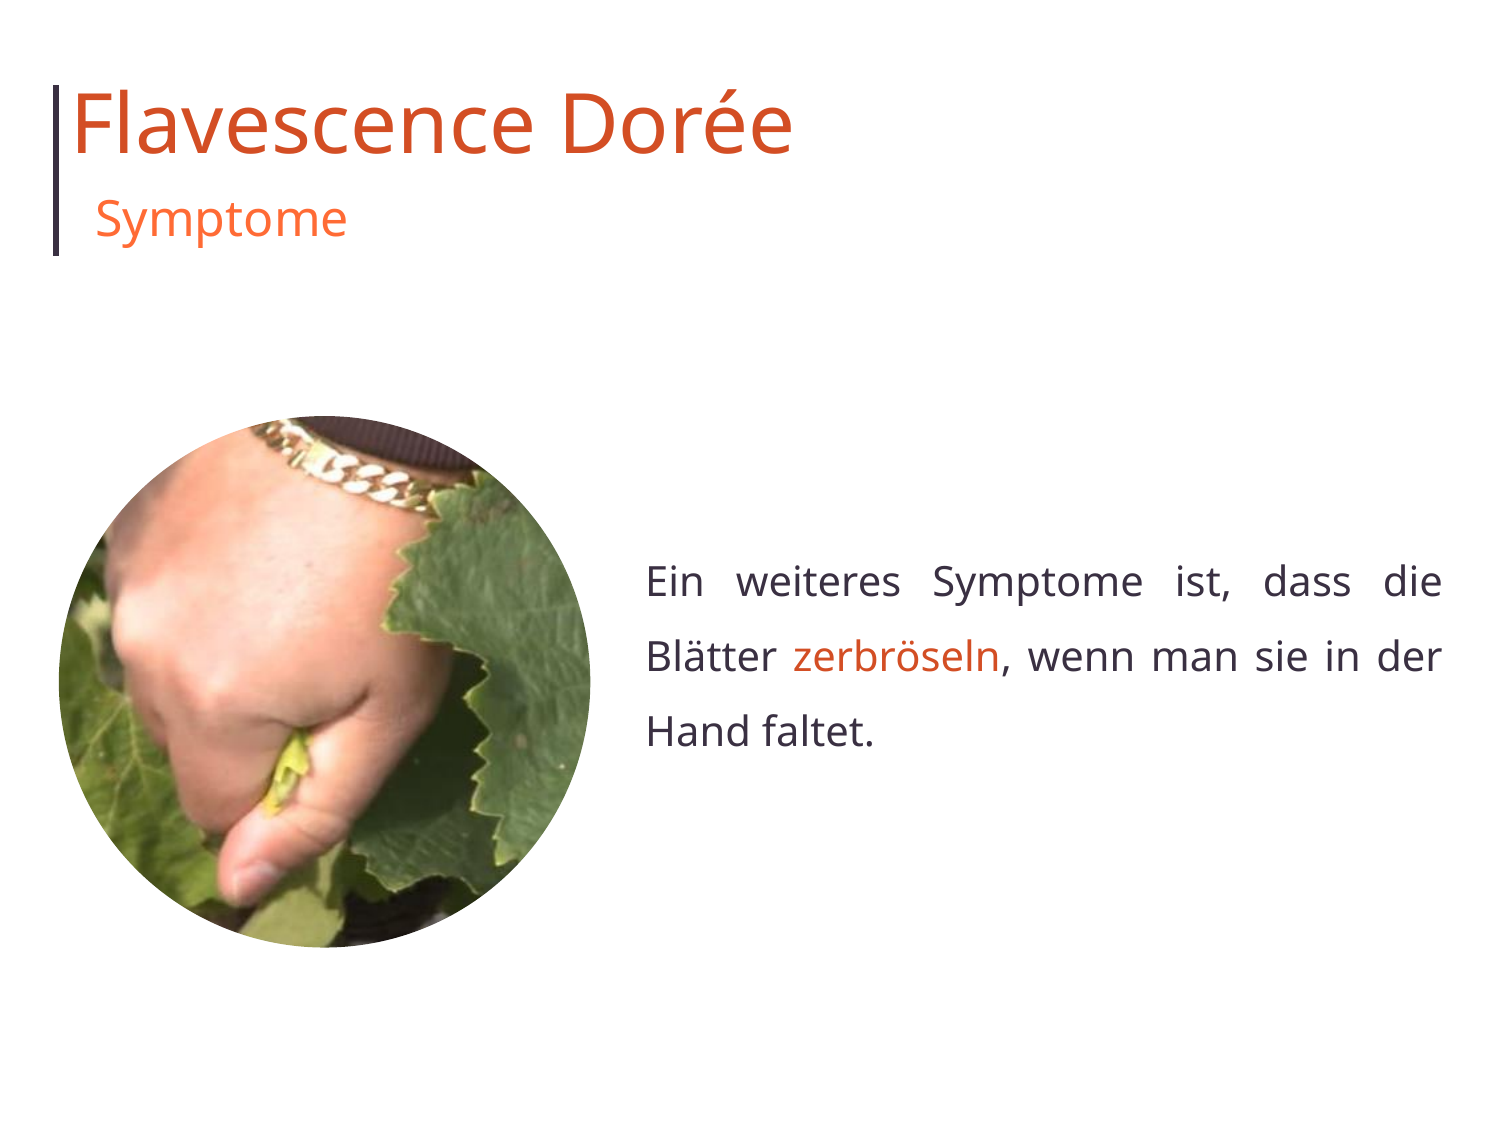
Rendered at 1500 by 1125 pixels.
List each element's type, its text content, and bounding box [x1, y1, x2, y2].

text_box Flavescence Dorée [55, 62, 1153, 178]
text_box Symptome [80, 178, 809, 254]
picture [58, 416, 591, 948]
text_box Ein weiteres Symptome ist, dass die Blätter zerbröseln, wenn man sie in der Hand faltet. [630, 522, 1458, 763]
